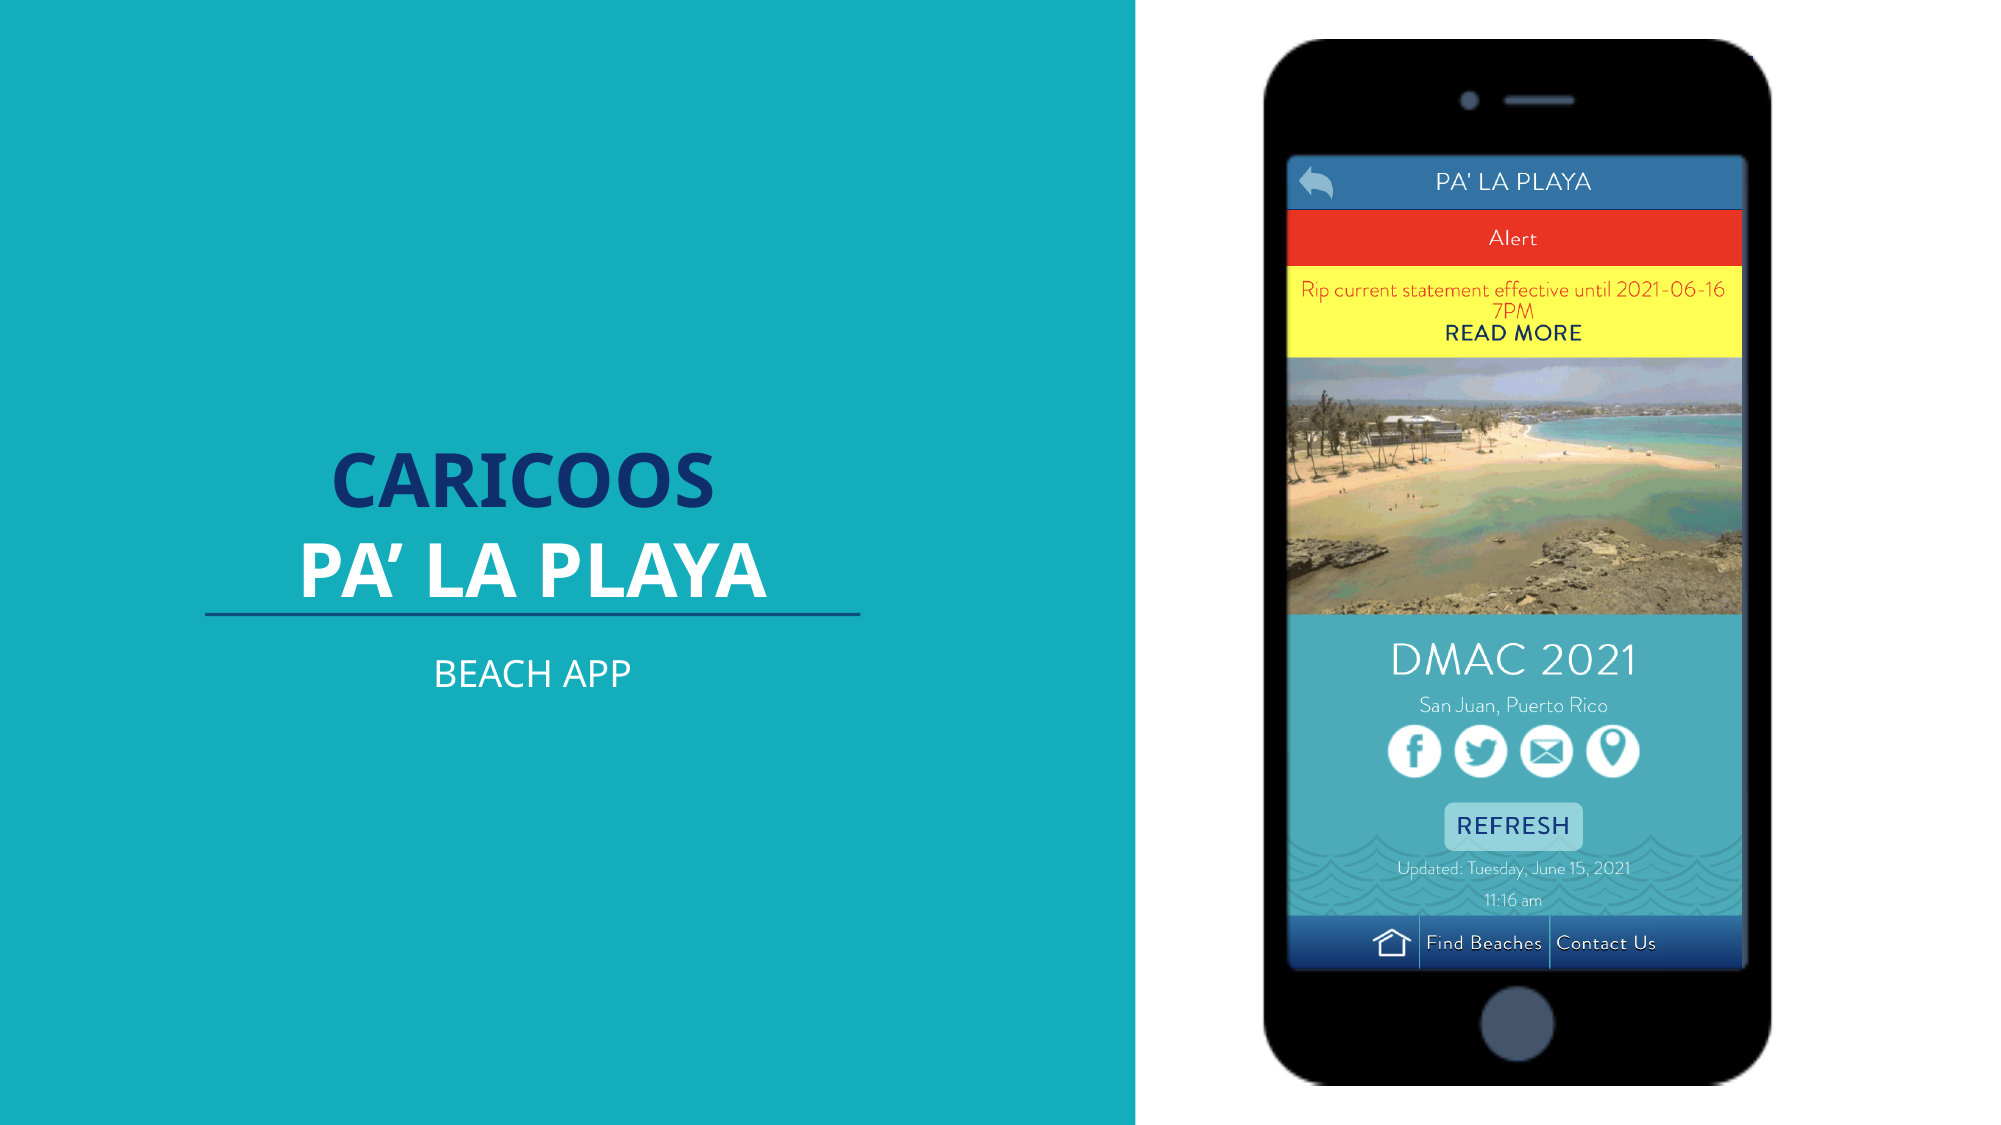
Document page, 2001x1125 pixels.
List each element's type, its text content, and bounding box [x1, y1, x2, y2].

text_box CARICOOS PA’ LA PLAYA [205, 432, 861, 612]
text_box BEACH APP [418, 642, 648, 702]
text_box [0, 0, 1136, 1125]
picture [1247, 39, 1790, 1086]
